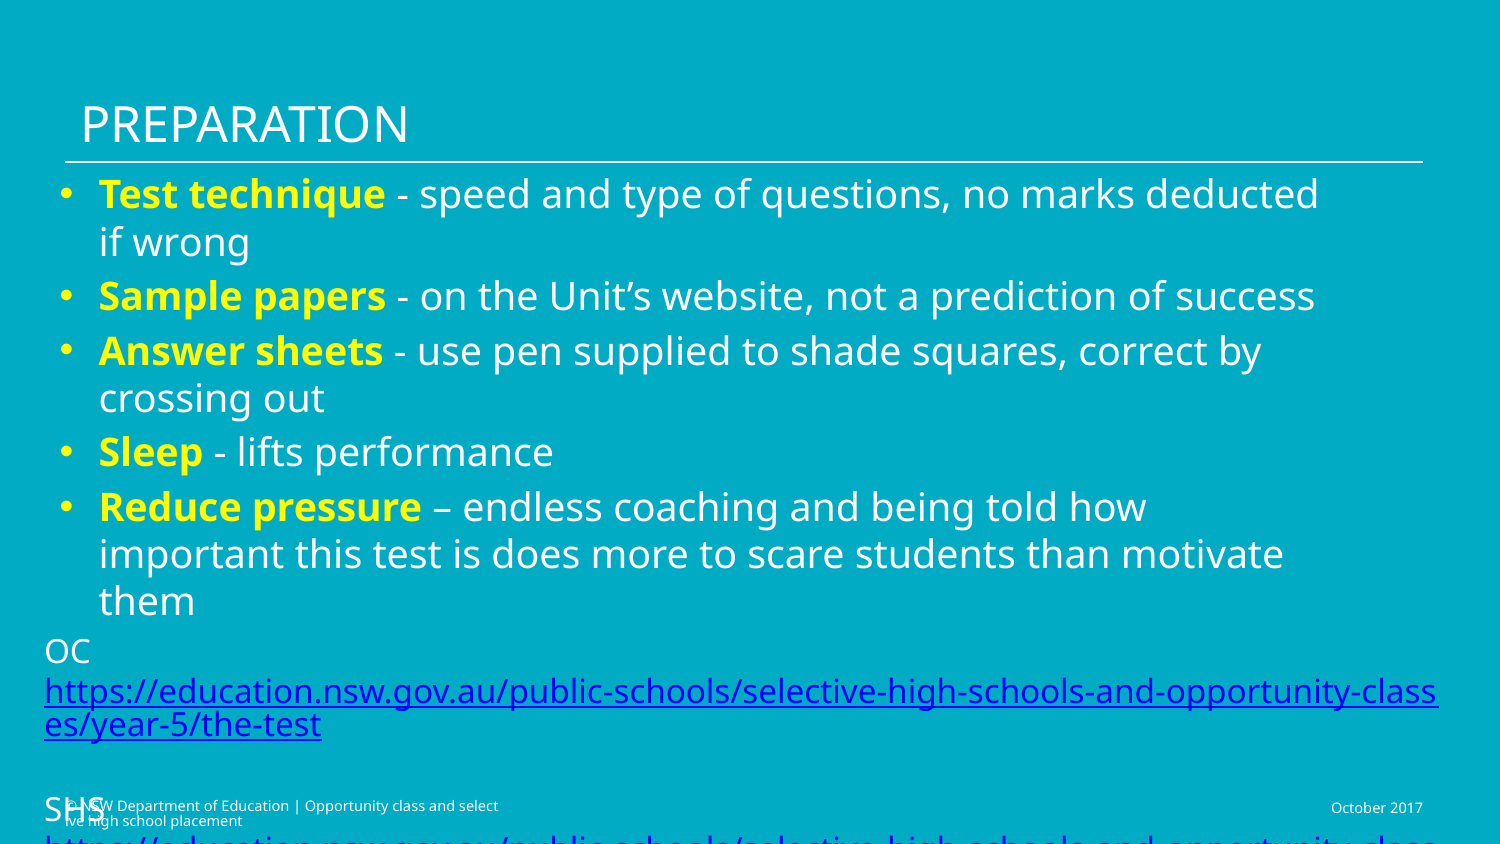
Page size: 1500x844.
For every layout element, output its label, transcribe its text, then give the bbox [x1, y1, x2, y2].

list Test technique - speed and type of questions, no marks deducted if wrong Sample papers - on the Unit’s website, not a prediction of success Answer sheets - use pen supplied to shade squares, correct by crossing out Sleep - lifts performance Reduce pressure – endless coaching and being told how important this test is does more to scare students than motivate them [0, 161, 1343, 663]
text_box OC https://education.nsw.gov.au/public-schools/selective-high-schools-and-opportunity-classes/year-5/the-test SHS https://education.nsw.gov.au/public-schools/selective-high-schools-and-opportunity-classes/year-7/the-test [29, 622, 1471, 844]
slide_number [1151, 779, 1424, 824]
footer © NSW Department of Education | Opportunity class and selective high school placement [64, 779, 514, 824]
title Preparation [64, 43, 1424, 161]
